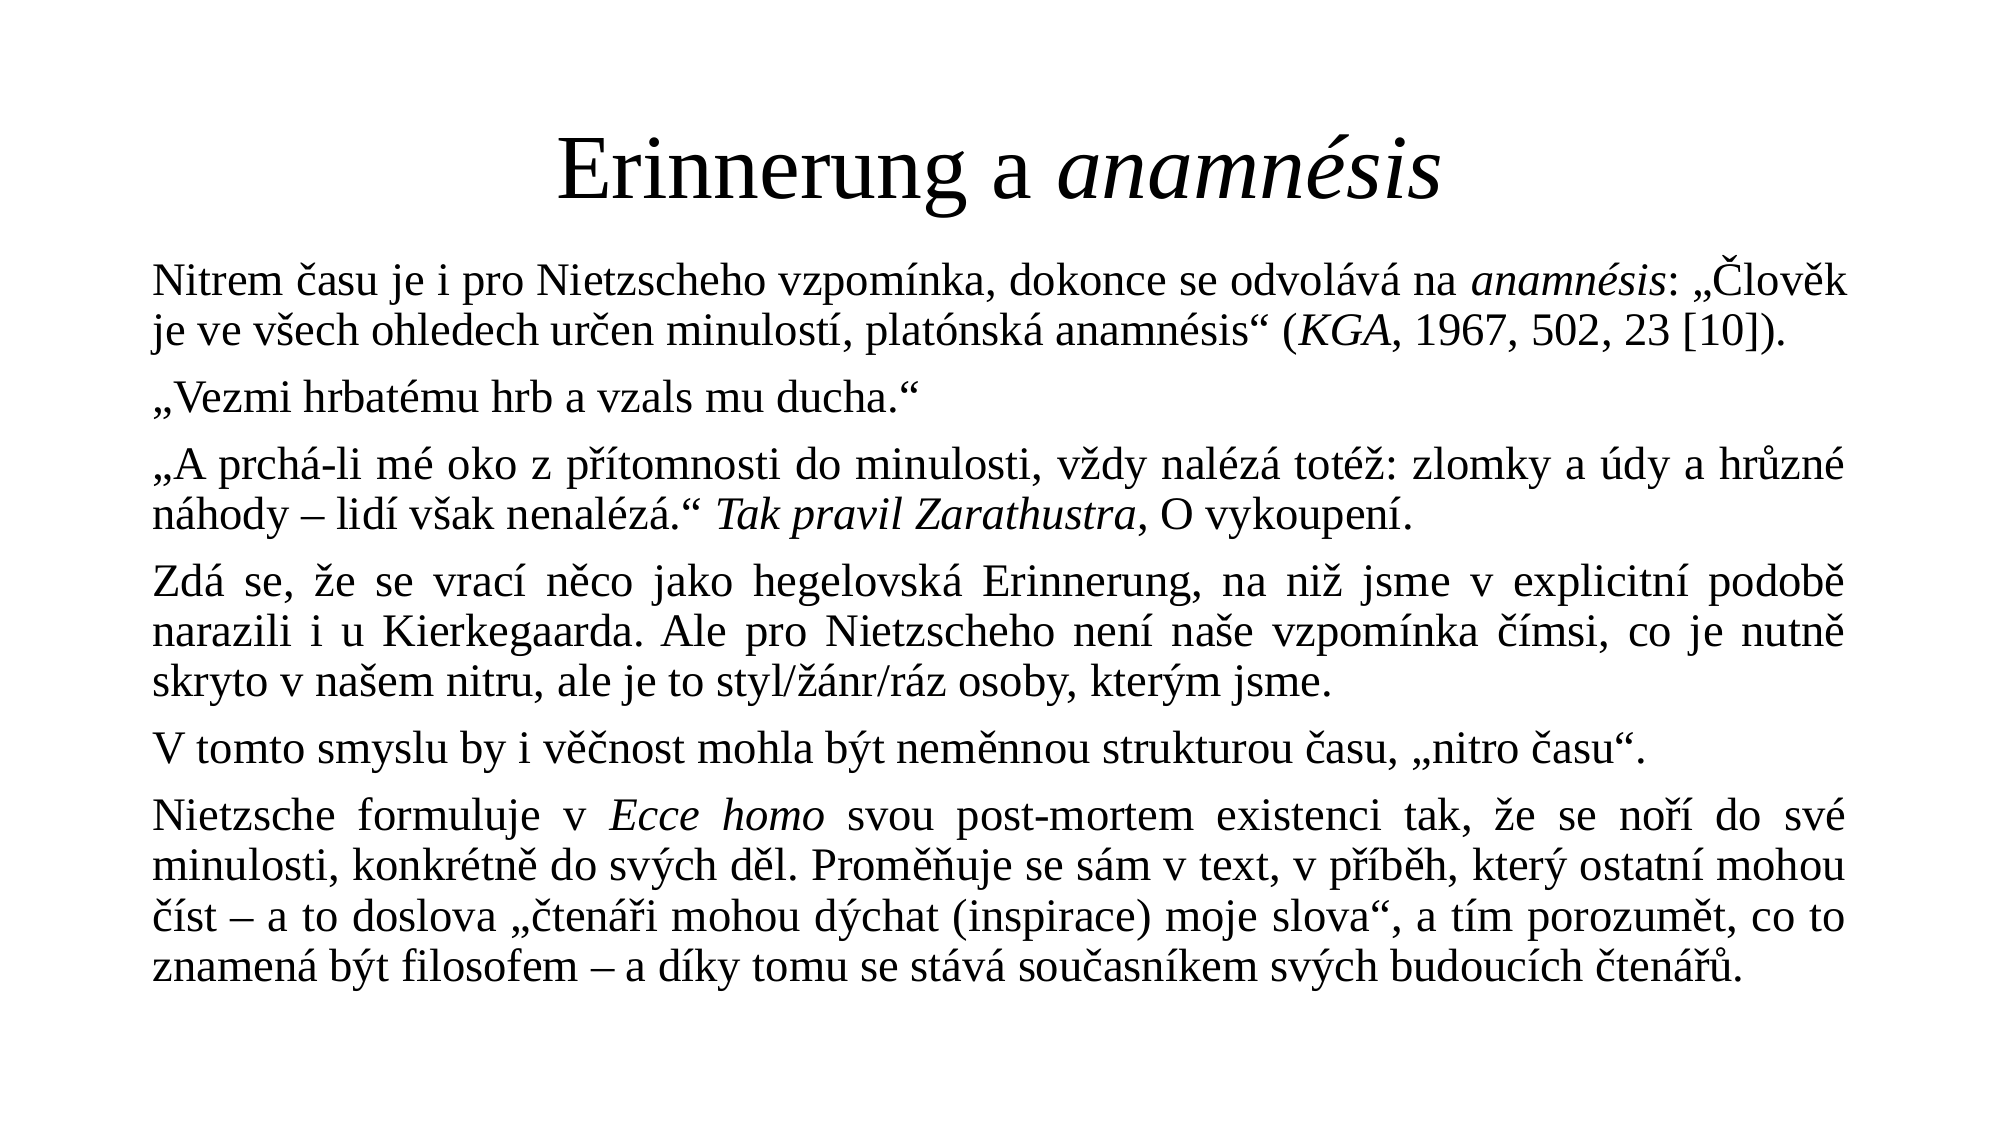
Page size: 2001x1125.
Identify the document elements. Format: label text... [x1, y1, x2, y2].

list Nitrem času je i pro Nietzscheho vzpomínka, dokonce se odvolává na anamnésis: „Člověk je ve všech ohledech určen minulostí, platónská anamnésis“ (KGA, 1967, 502, 23 [10]). „Vezmi hrbatému hrb a vzals mu ducha.“ „A prchá-li mé oko z přítomnosti do minulosti, vždy nalézá totéž: zlomky a údy a hrůzné náhody – lidí však nenalézá.“ Tak pravil Zarathustra, O vykoupení. Zdá se, že se vrací něco jako hegelovská Erinnerung, na niž jsme v explicitní podobě narazili i u Kierkegaarda. Ale pro Nietzscheho není naše vzpomínka čímsi, co je nutně skryto v našem nitru, ale je to styl/žánr/ráz osoby, kterým jsme. V tomto smyslu by i věčnost mohla být neměnnou strukturou času, „nitro času“. Nietzsche formuluje v Ecce homo svou post-mortem existenci tak, že se noří do své minulosti, konkrétně do svých děl. Proměňuje se sám v text, v příběh, který ostatní mohou číst – a to doslova „čtenáři mohou dýchat (inspirace) moje slova“, a tím porozumět, co to znamená být filosofem – a díky tomu se stává současníkem svých budoucích čtenářů. [137, 247, 1863, 1090]
title Erinnerung a anamnésis [137, 59, 1863, 247]
